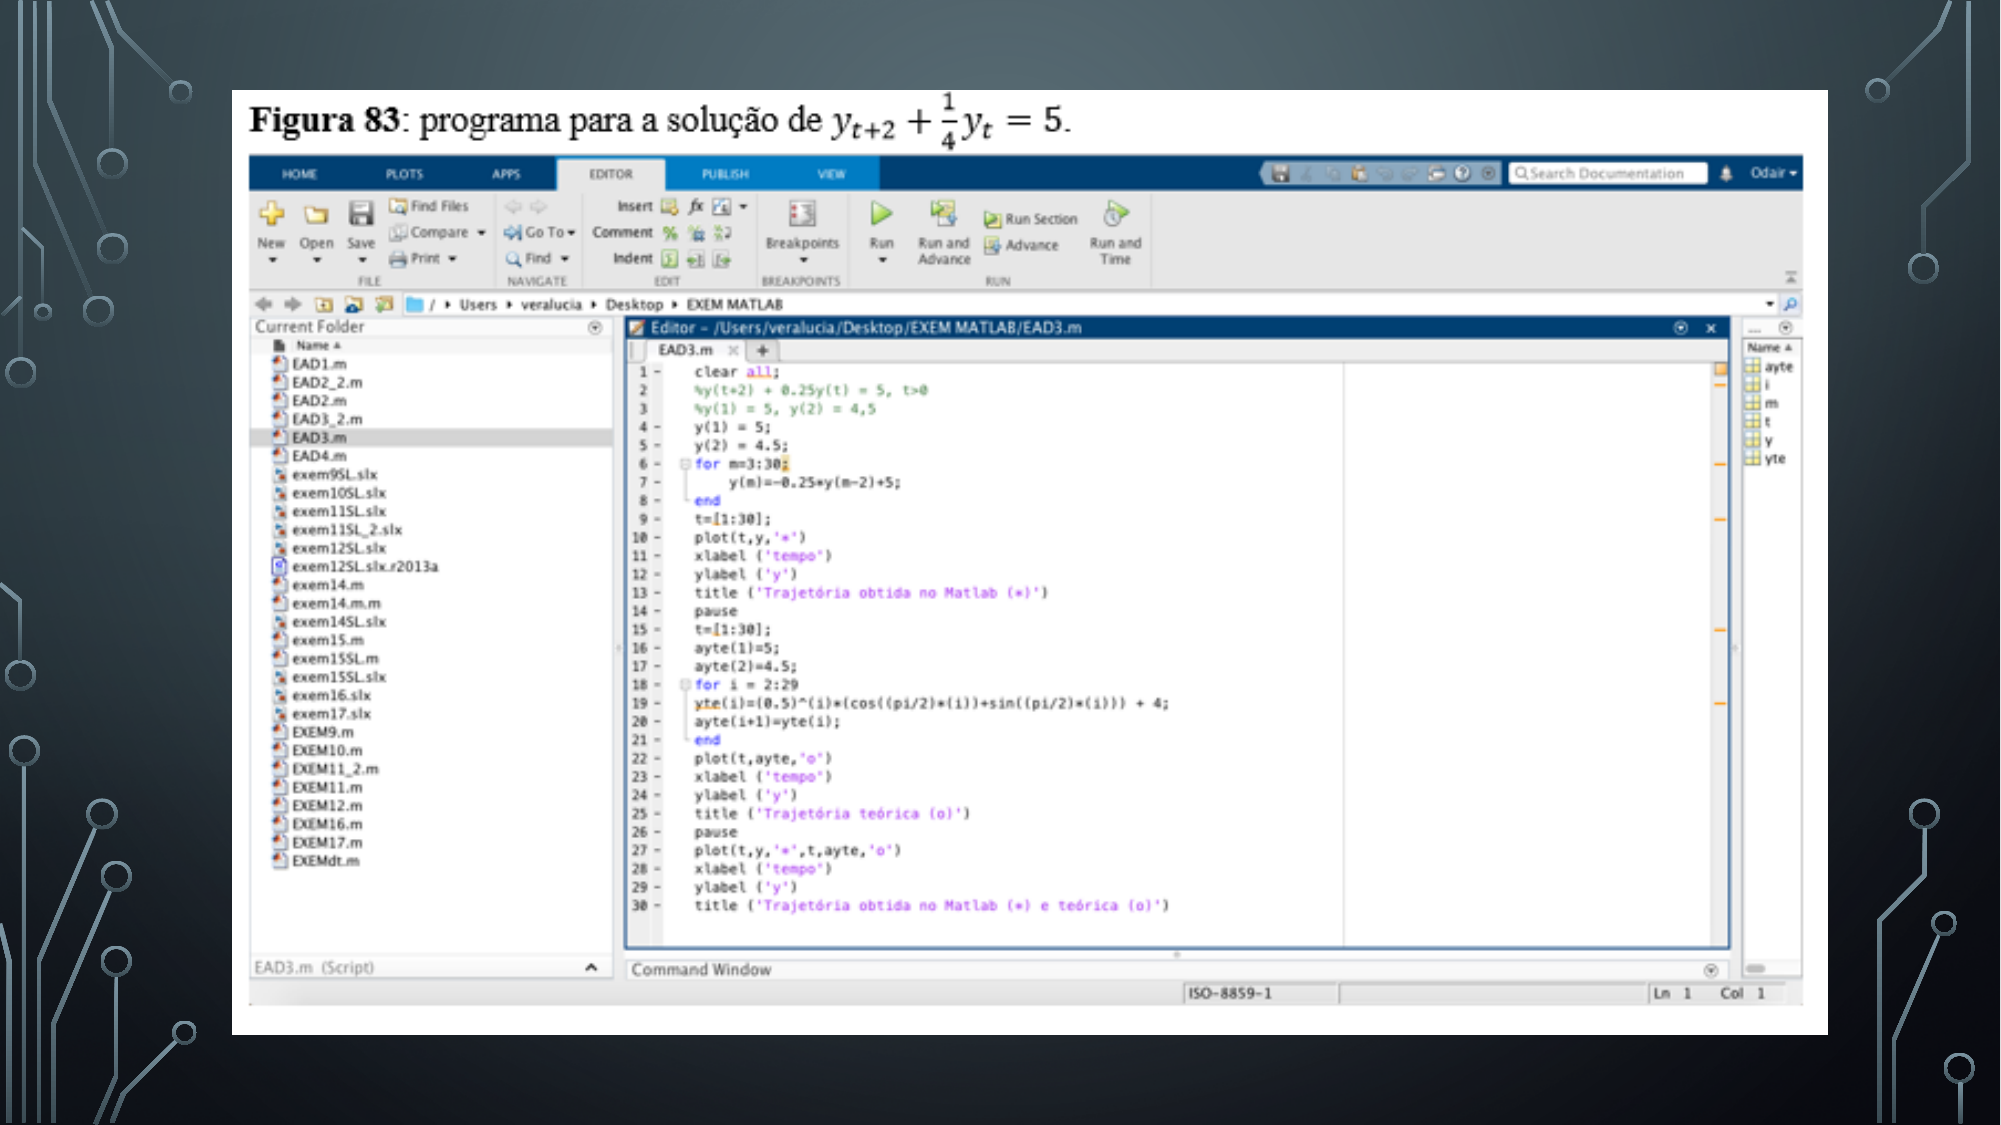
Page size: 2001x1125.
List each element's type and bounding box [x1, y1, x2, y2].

picture [232, 89, 1828, 1035]
